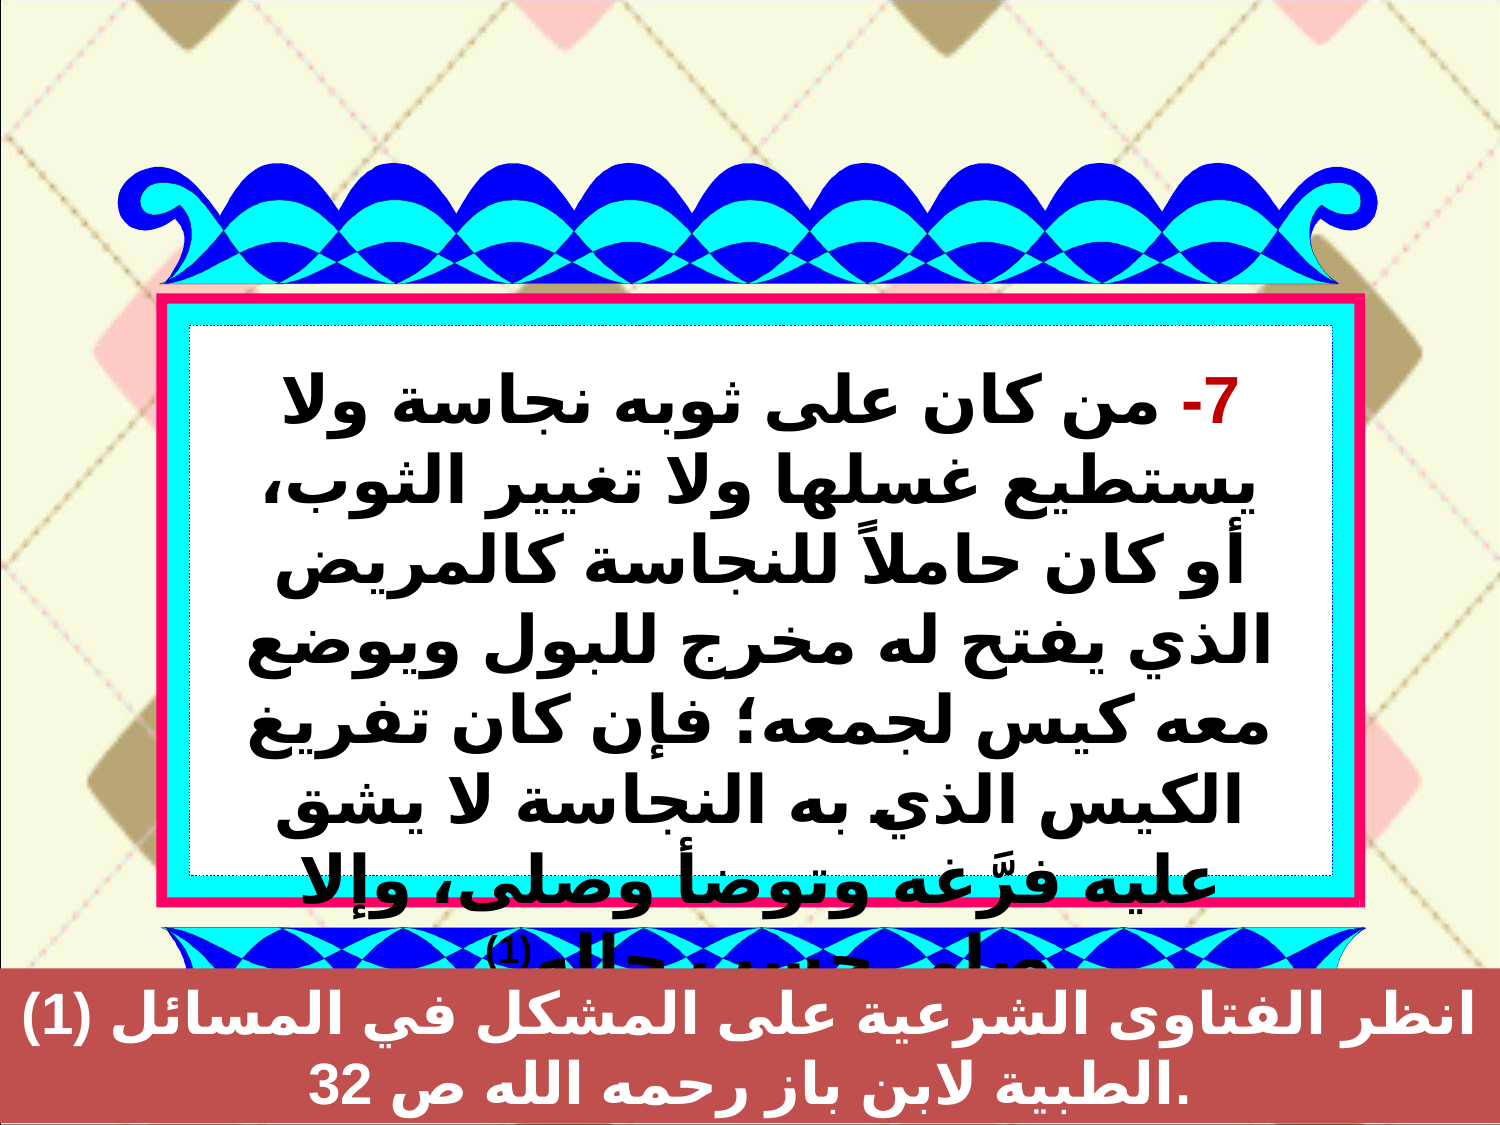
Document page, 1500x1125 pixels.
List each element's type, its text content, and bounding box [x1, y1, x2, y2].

picture [0, 0, 1500, 1051]
text_box (1) انظر الفتاوى الشرعية على المشكل في المسائل الطبية لابن باز رحمه الله ص 32. [0, 968, 1500, 1124]
